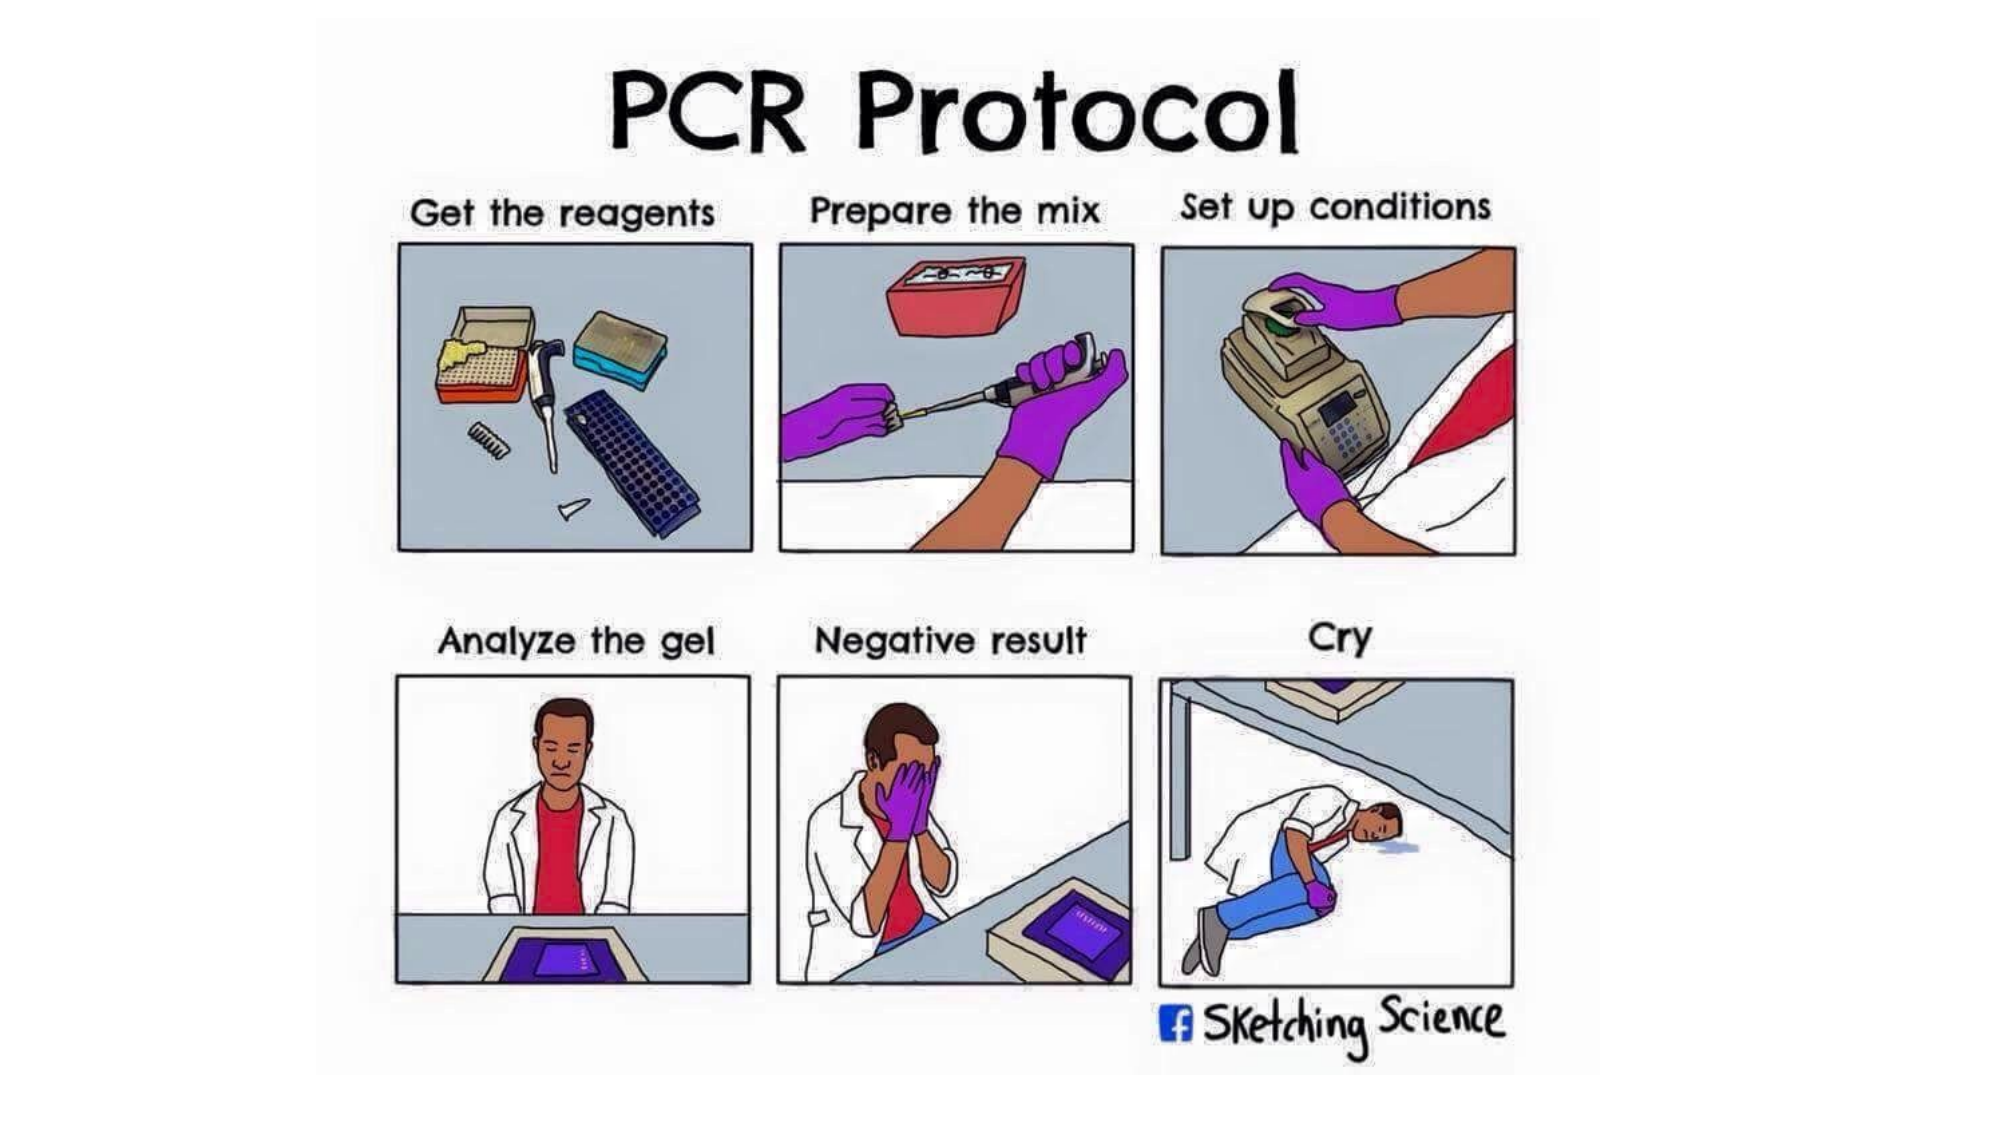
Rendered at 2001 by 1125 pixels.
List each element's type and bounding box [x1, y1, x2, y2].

picture [316, 18, 1600, 1075]
